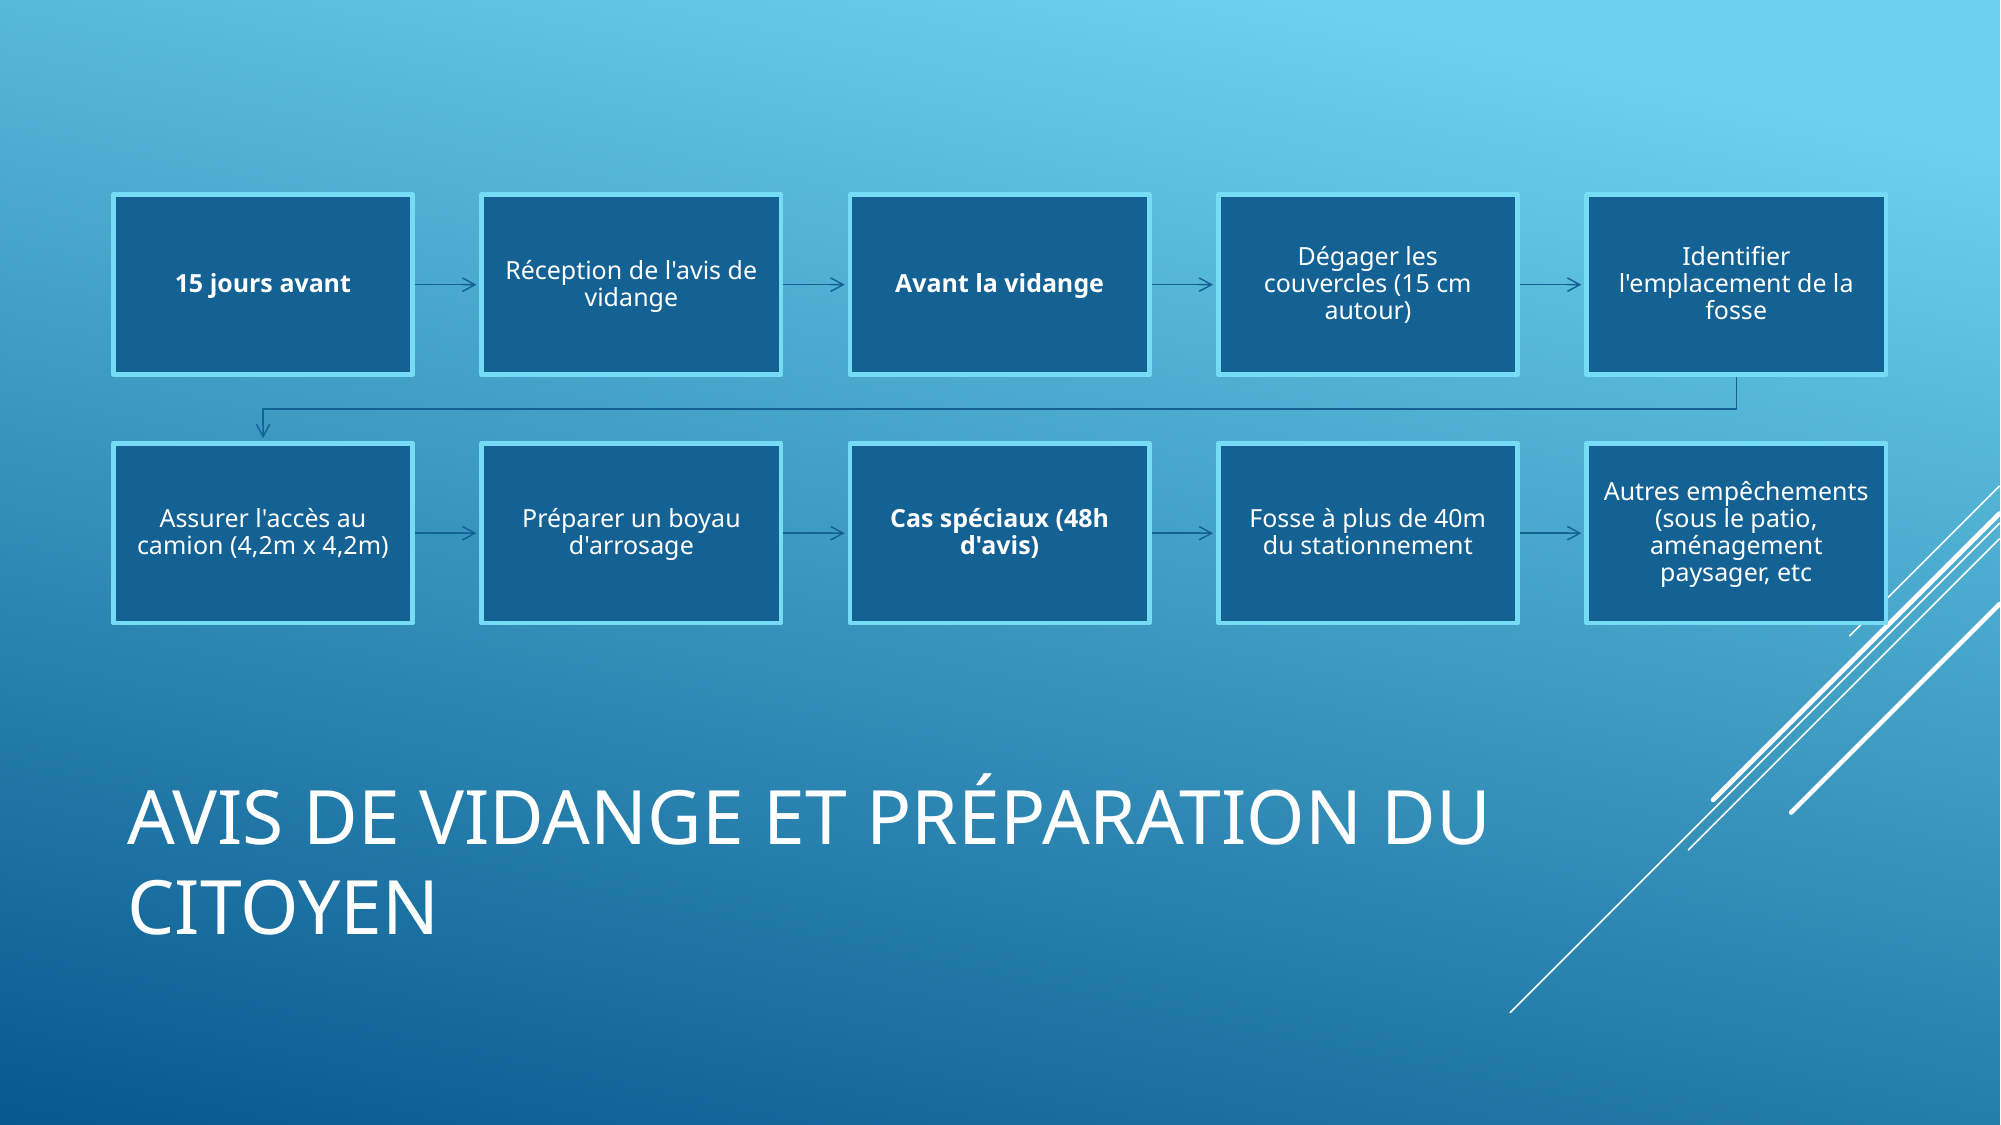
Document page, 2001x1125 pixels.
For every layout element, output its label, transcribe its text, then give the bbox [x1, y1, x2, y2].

title Avis de vidange et préparation du citoyen [112, 736, 1513, 984]
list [111, 112, 1888, 706]
